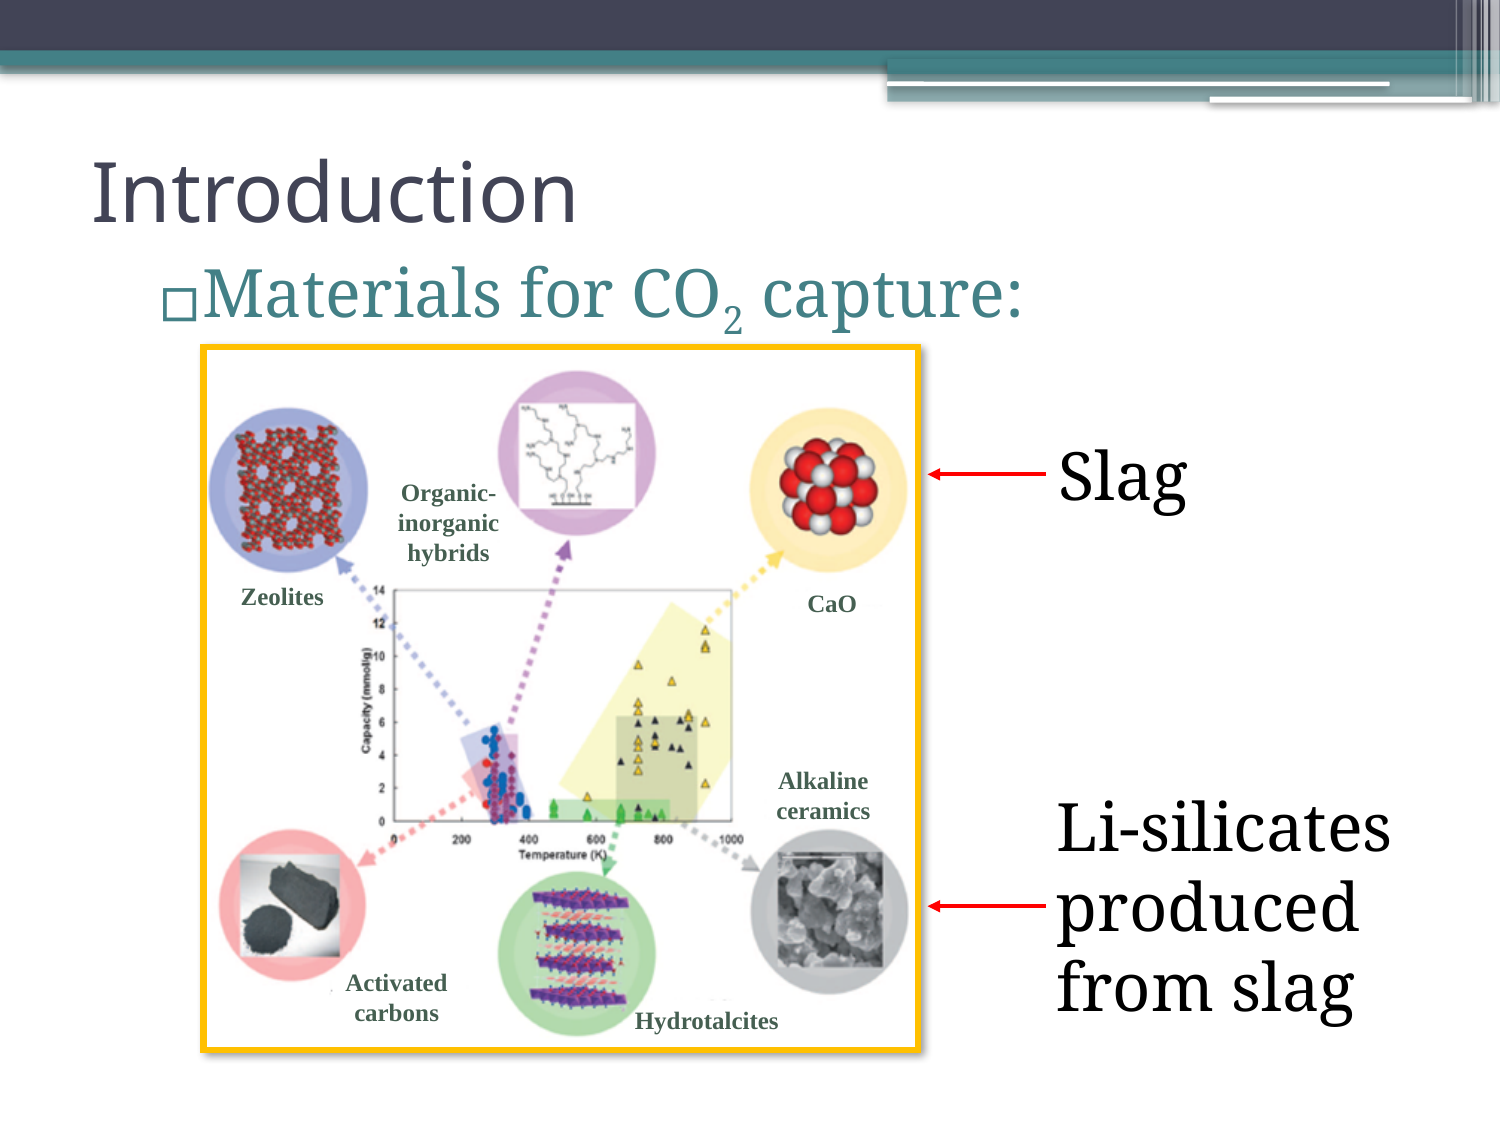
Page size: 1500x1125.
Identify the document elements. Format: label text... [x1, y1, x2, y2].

title Introduction [76, 101, 1427, 277]
text_box Slag [1043, 426, 1204, 521]
list Materials for CO2 capture: [75, 243, 1425, 1079]
text_box Li-silicates produced from slag [1041, 777, 1479, 1032]
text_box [206, 349, 916, 1048]
